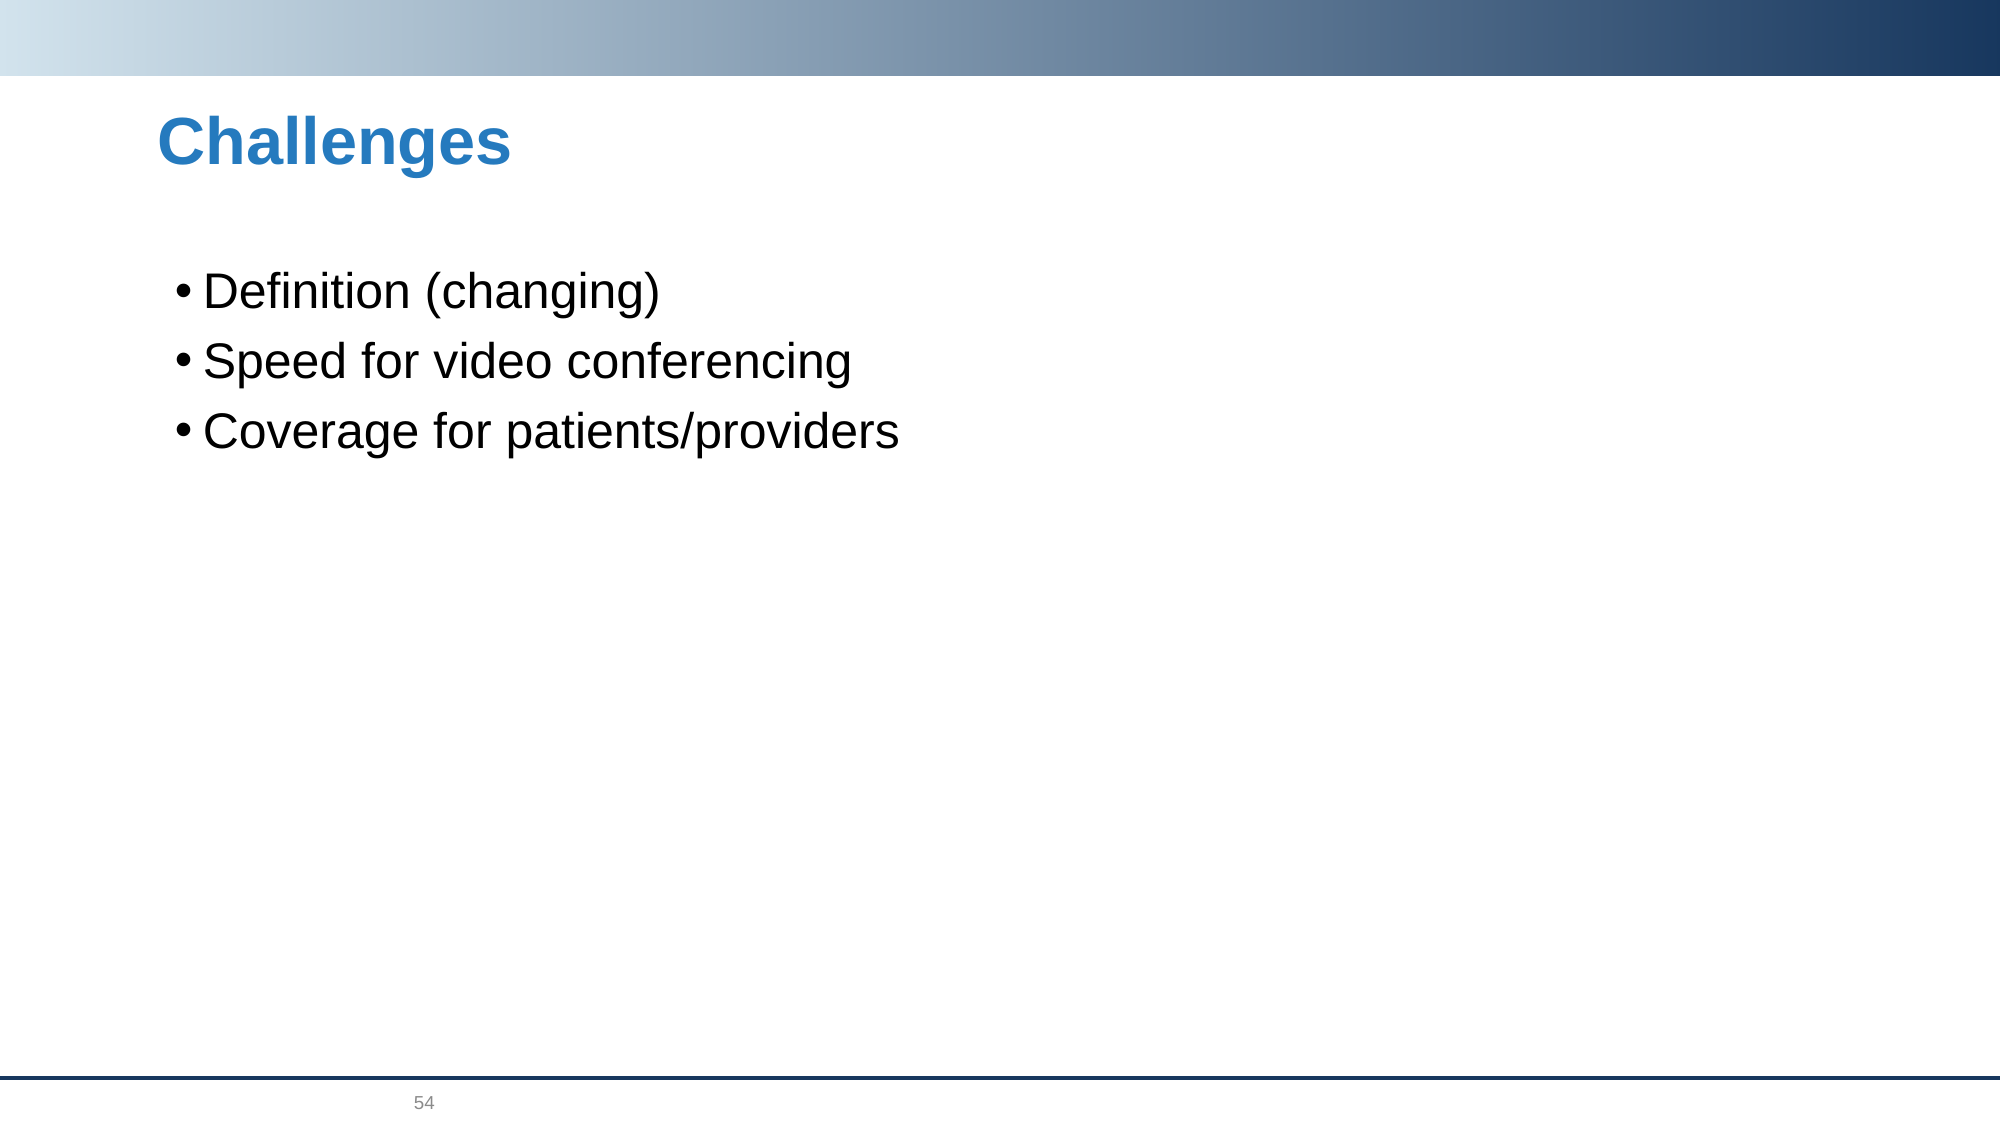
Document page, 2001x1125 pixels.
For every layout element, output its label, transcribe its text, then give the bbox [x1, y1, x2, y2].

list Definition (changing) Speed for video conferencing Coverage for patients/providers [159, 258, 1725, 1025]
title Challenges [142, 99, 1858, 190]
slide_number 54 [0, 1090, 450, 1114]
